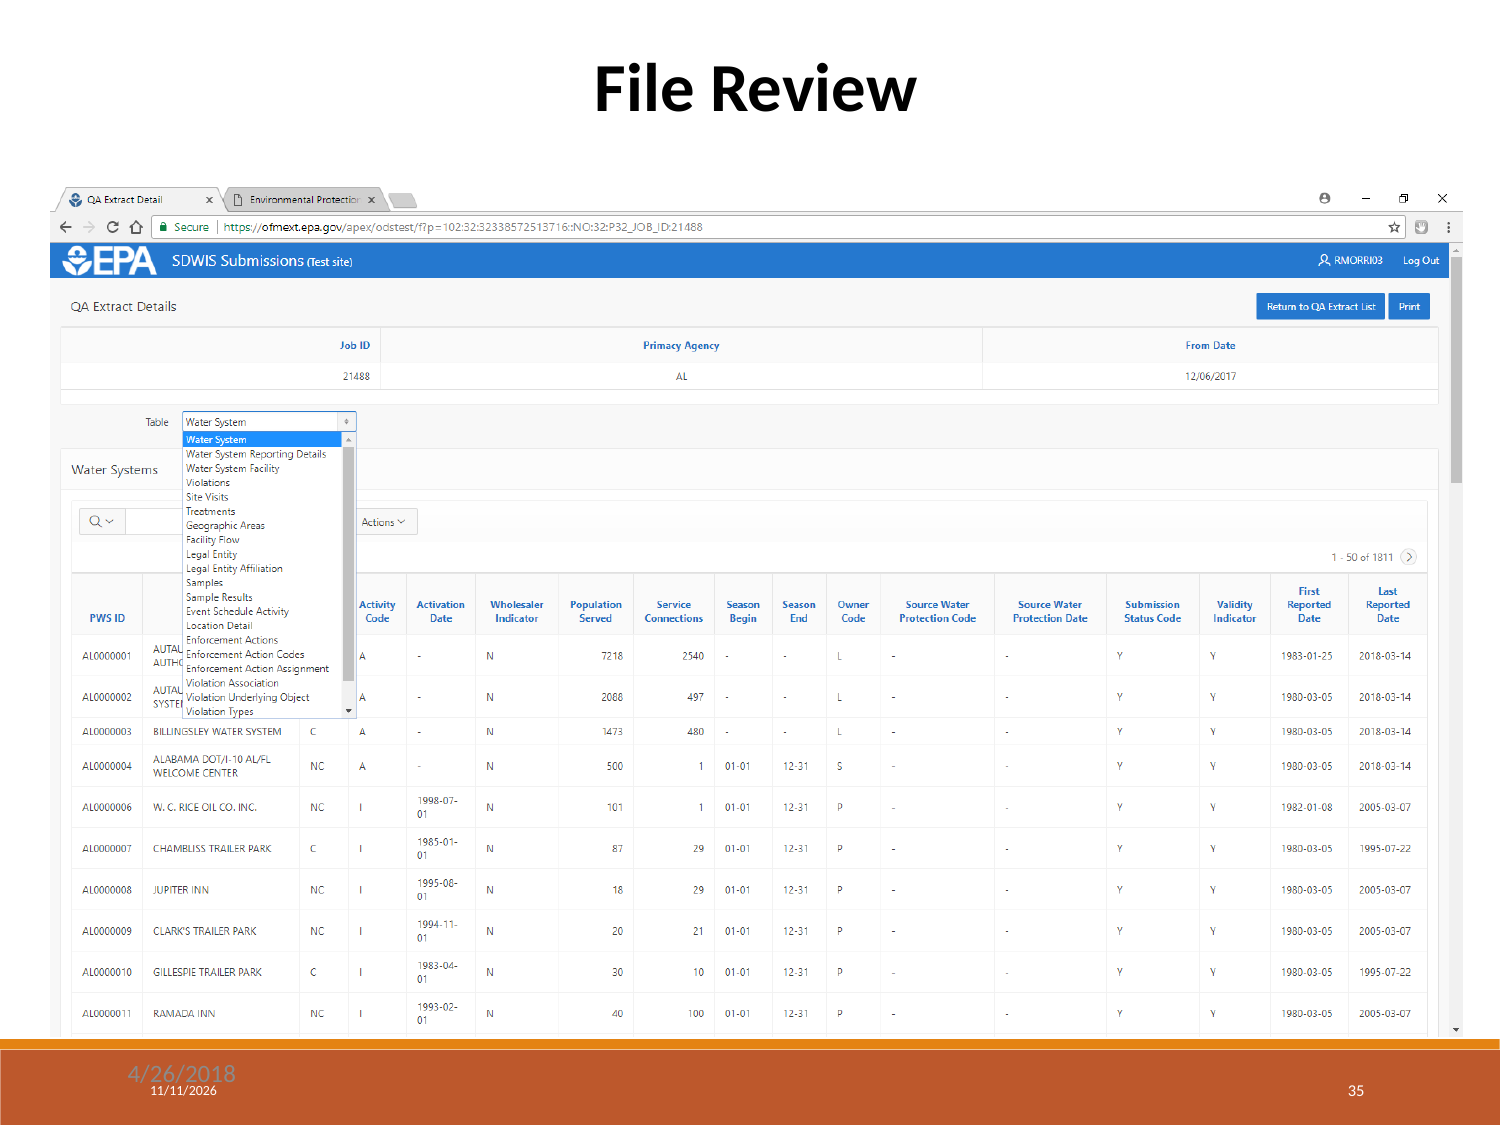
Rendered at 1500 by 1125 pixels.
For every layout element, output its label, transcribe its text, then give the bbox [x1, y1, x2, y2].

picture [49, 186, 1463, 1038]
text_box 4/26/2018 [112, 1044, 450, 1102]
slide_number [135, 1059, 440, 1120]
text_box File Review [81, 0, 1432, 185]
slide_number 35 [1218, 1059, 1380, 1120]
